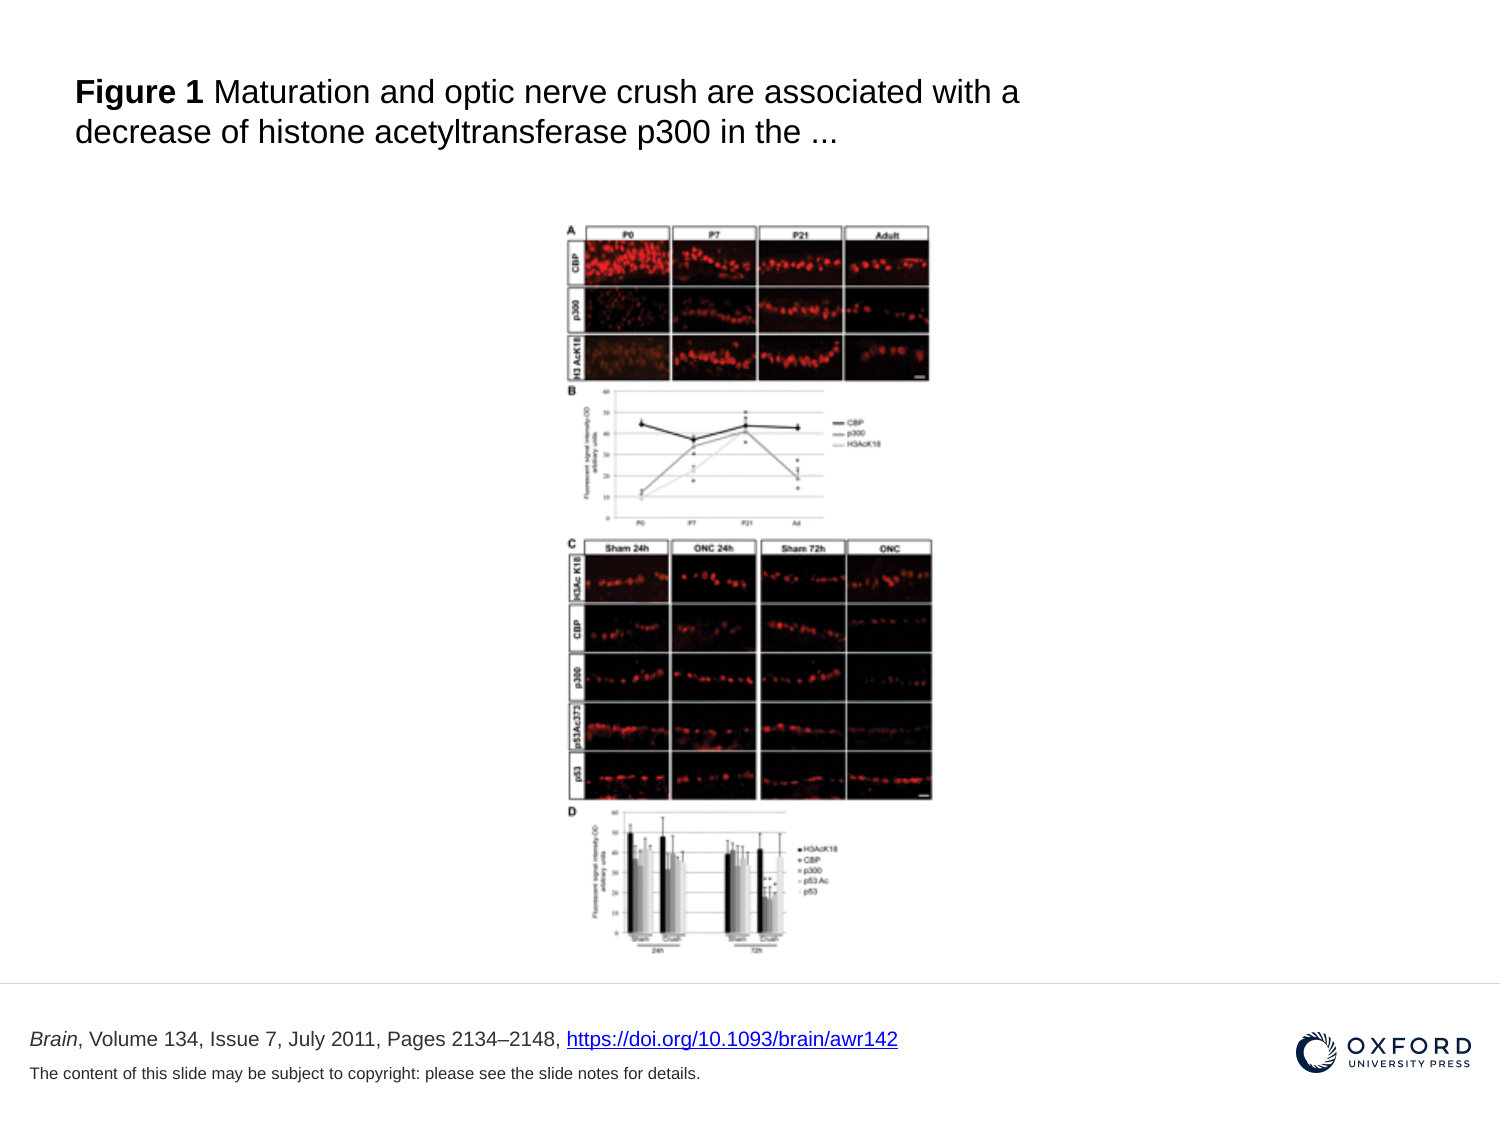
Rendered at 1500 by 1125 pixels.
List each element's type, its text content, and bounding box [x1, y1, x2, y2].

picture [549, 224, 951, 957]
title Figure 1 Maturation and optic nerve crush are associated with a decrease of histone acetyltransferase p300 in the ... [75, 69, 1078, 171]
picture [1296, 1032, 1471, 1073]
footer Brain, Volume 134, Issue 7, July 2011, Pages 2134–2148, https://doi.org/10.1093/brain/awr142 The content of this slide may be subject to copyright: please see the slide notes for details. [0, 983, 1260, 1125]
